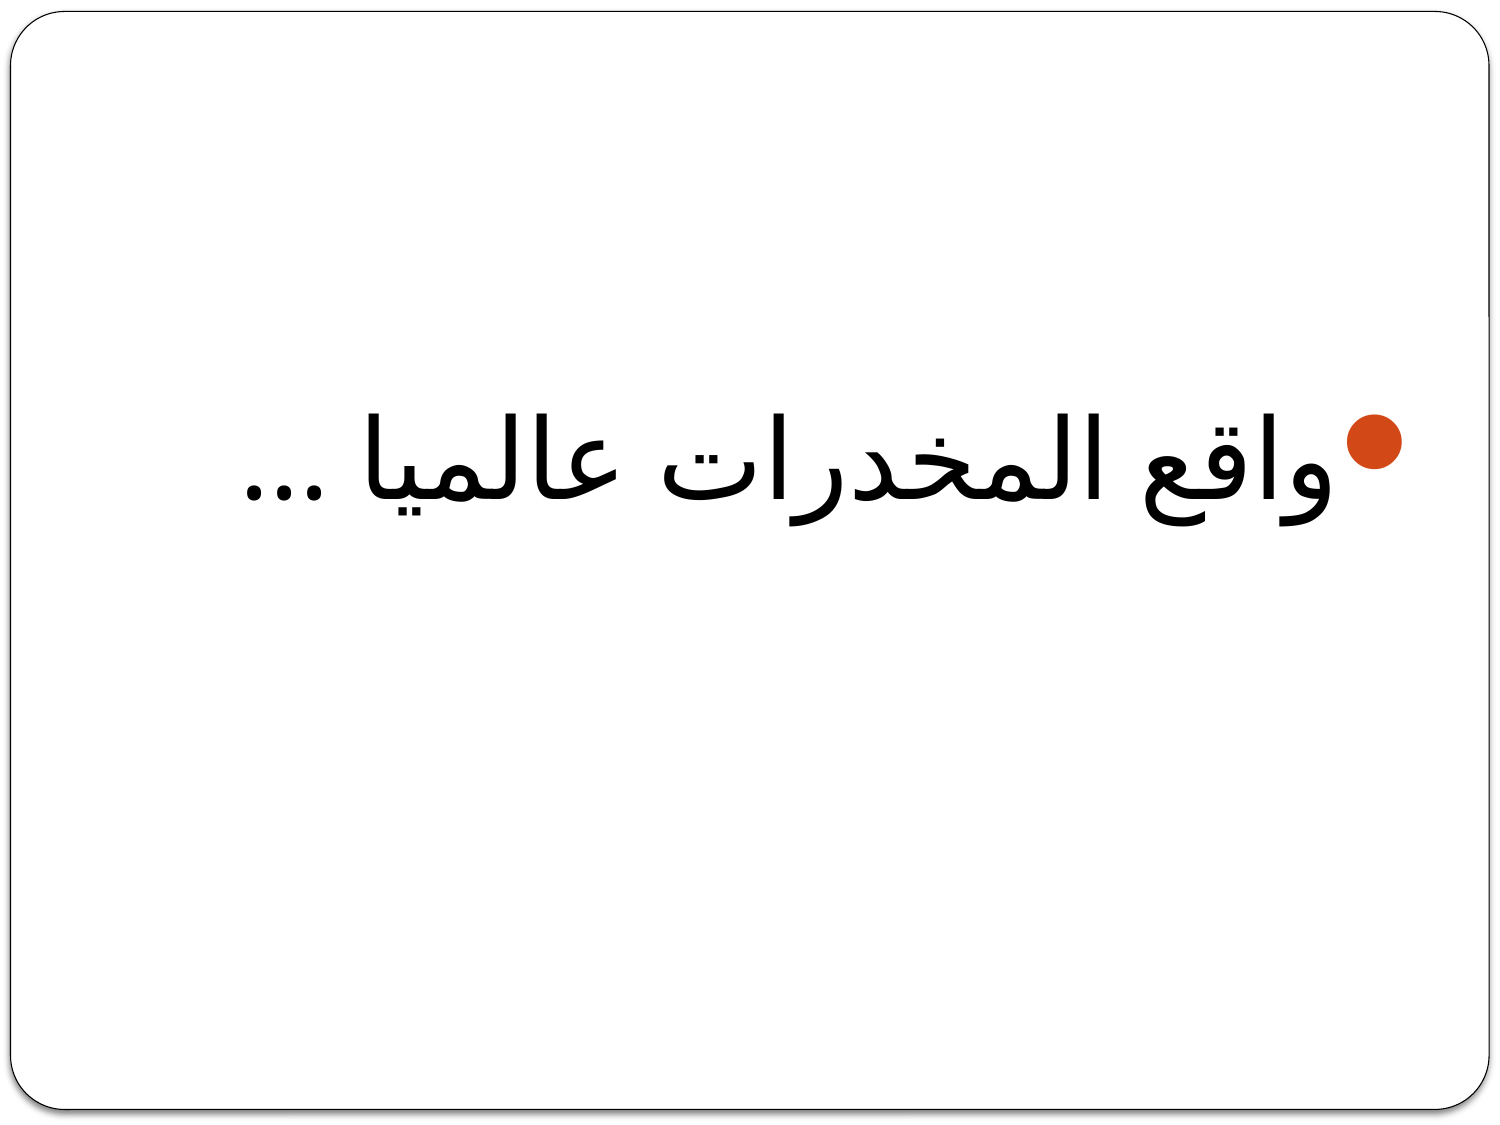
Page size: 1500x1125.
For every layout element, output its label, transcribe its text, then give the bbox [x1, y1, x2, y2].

list واقع المخدرات عالميا ... [150, 379, 1425, 598]
